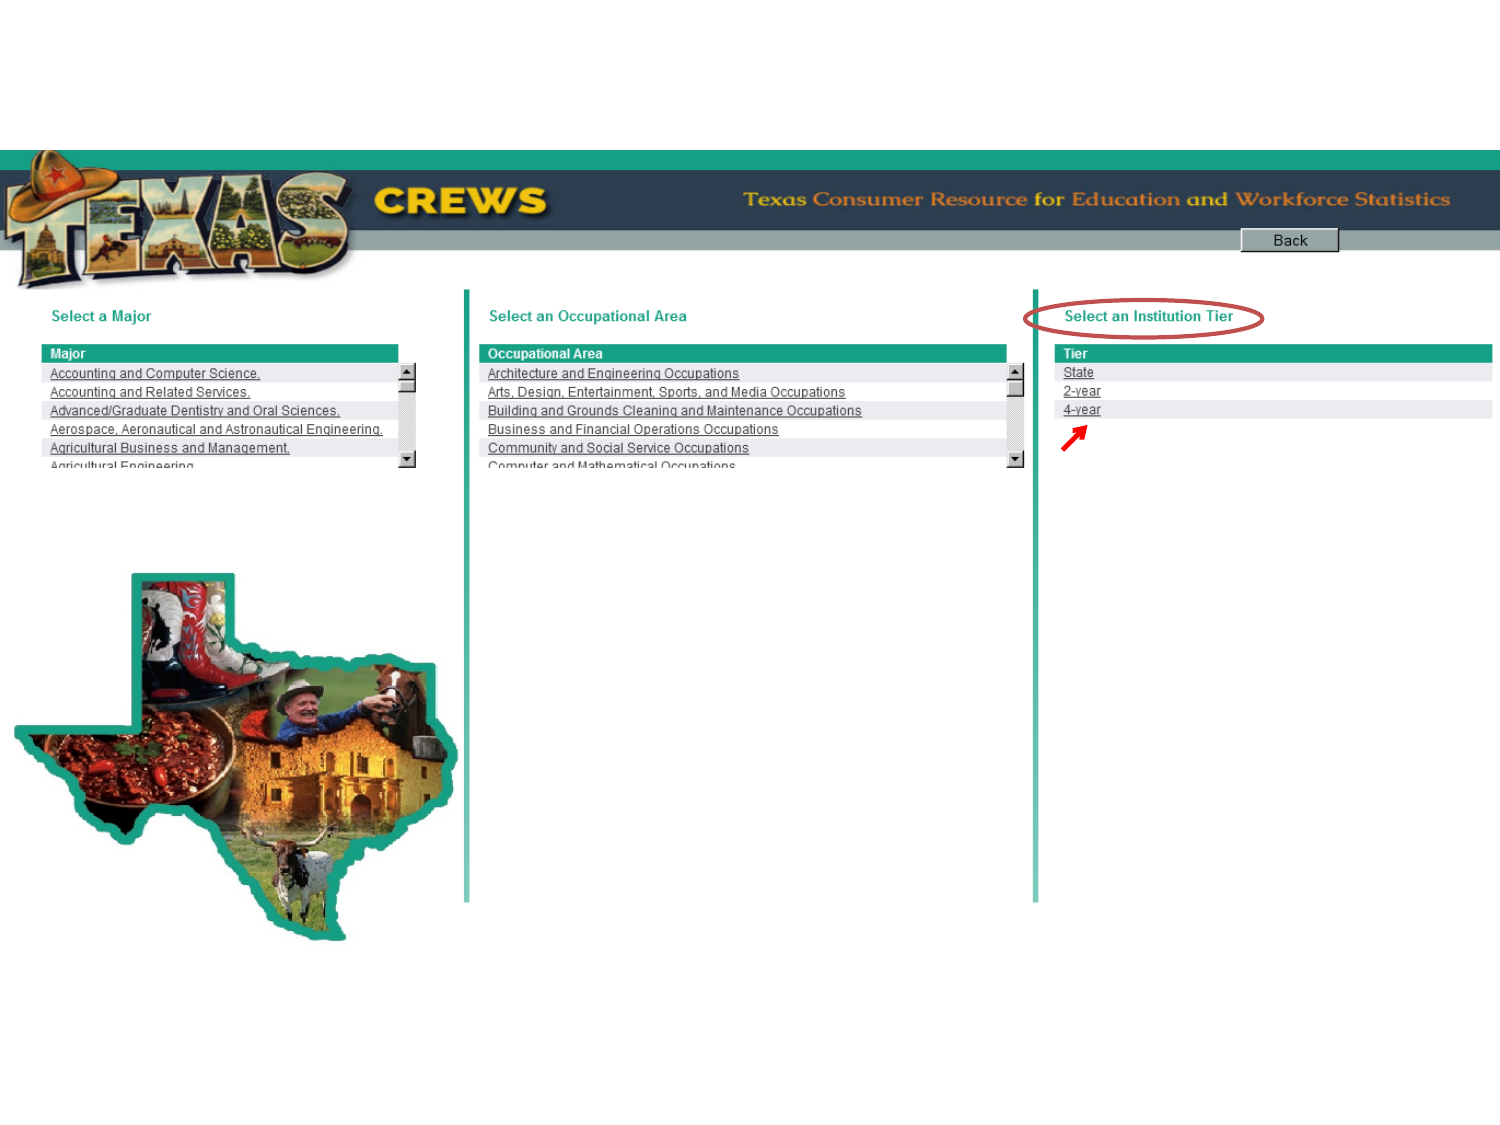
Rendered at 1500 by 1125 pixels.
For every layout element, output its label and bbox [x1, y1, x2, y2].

picture [0, 149, 1500, 998]
text_box [1062, 424, 1088, 451]
